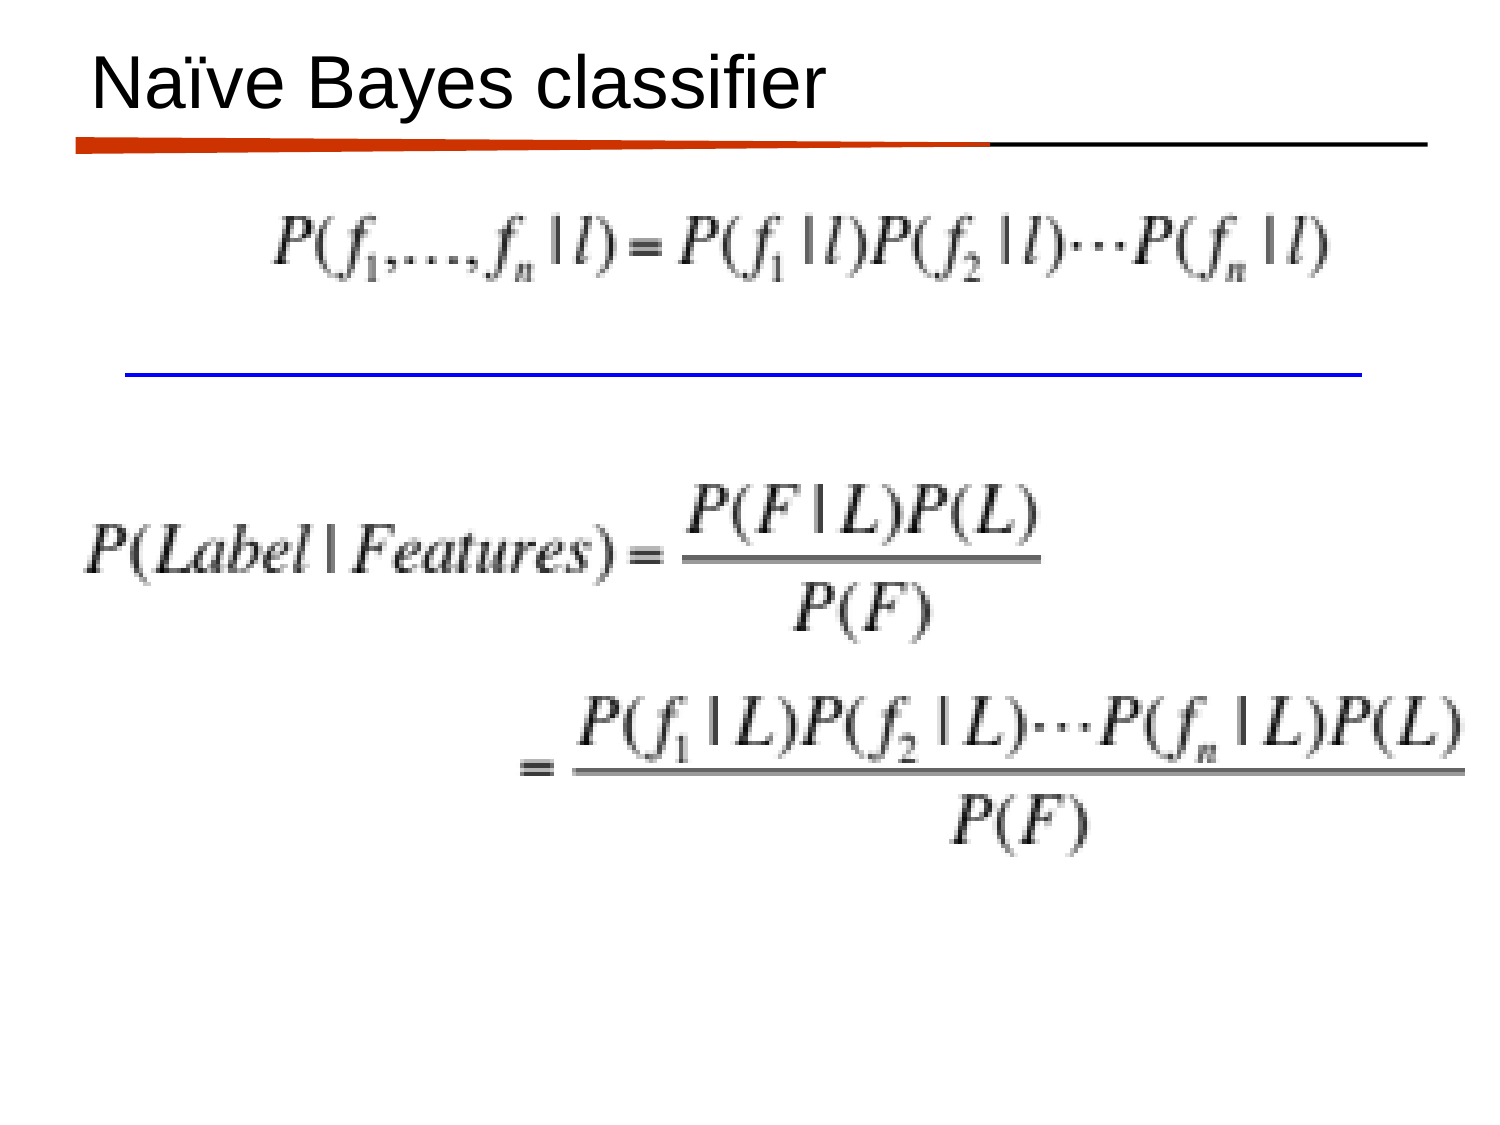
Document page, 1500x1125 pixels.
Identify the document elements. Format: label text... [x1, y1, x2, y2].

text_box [74, 462, 1050, 654]
title Naïve Bayes classifier [74, 24, 1426, 133]
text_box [511, 674, 1470, 867]
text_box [262, 199, 1332, 292]
